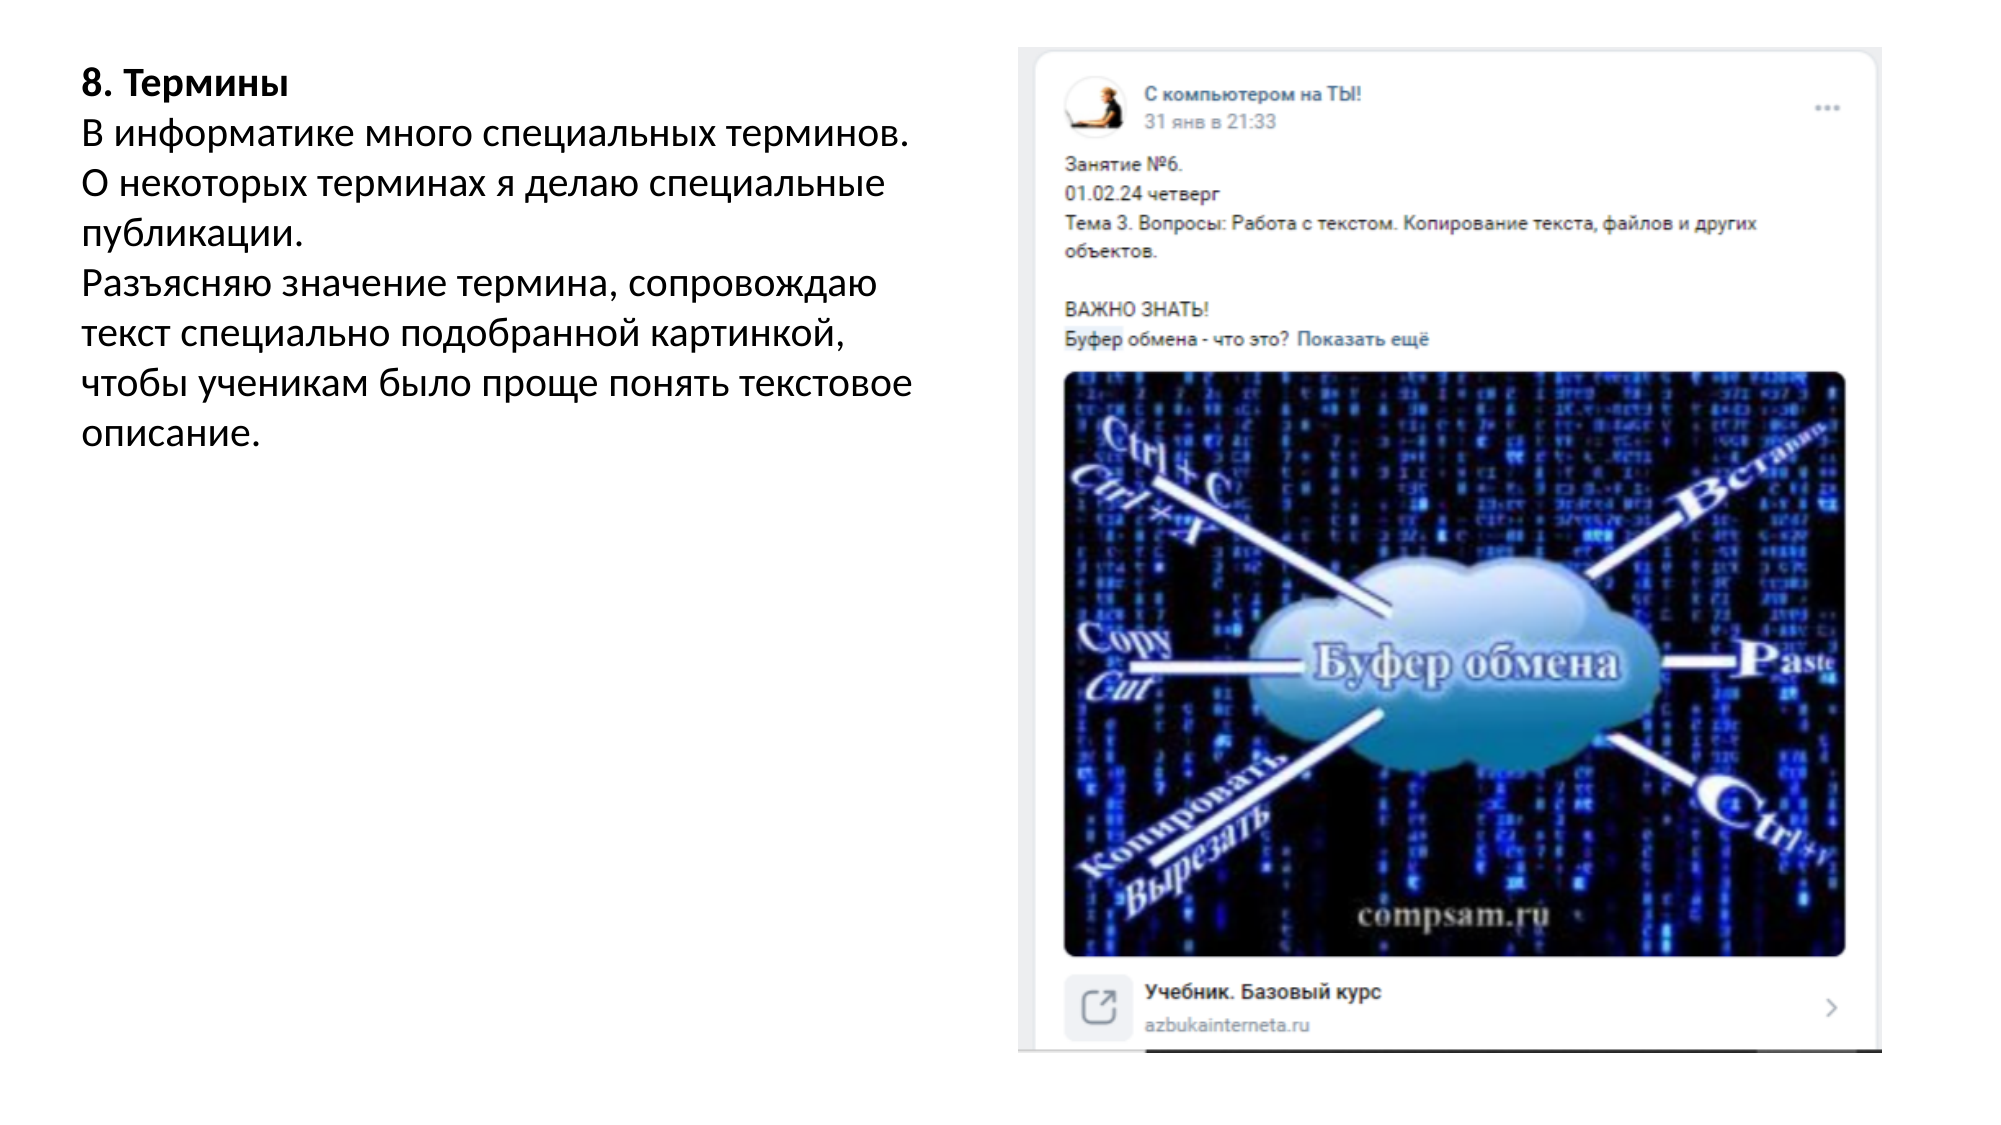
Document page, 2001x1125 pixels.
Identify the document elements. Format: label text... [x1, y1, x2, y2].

text_box 8. Термины В информатике много специальных терминов. О некоторых терминах я делаю специальные публикации. Разъясняю значение термина, сопровождаю текст специально подобранной картинкой, чтобы ученикам было проще понять текстовое описание. [66, 47, 961, 463]
picture [1018, 47, 1882, 1053]
